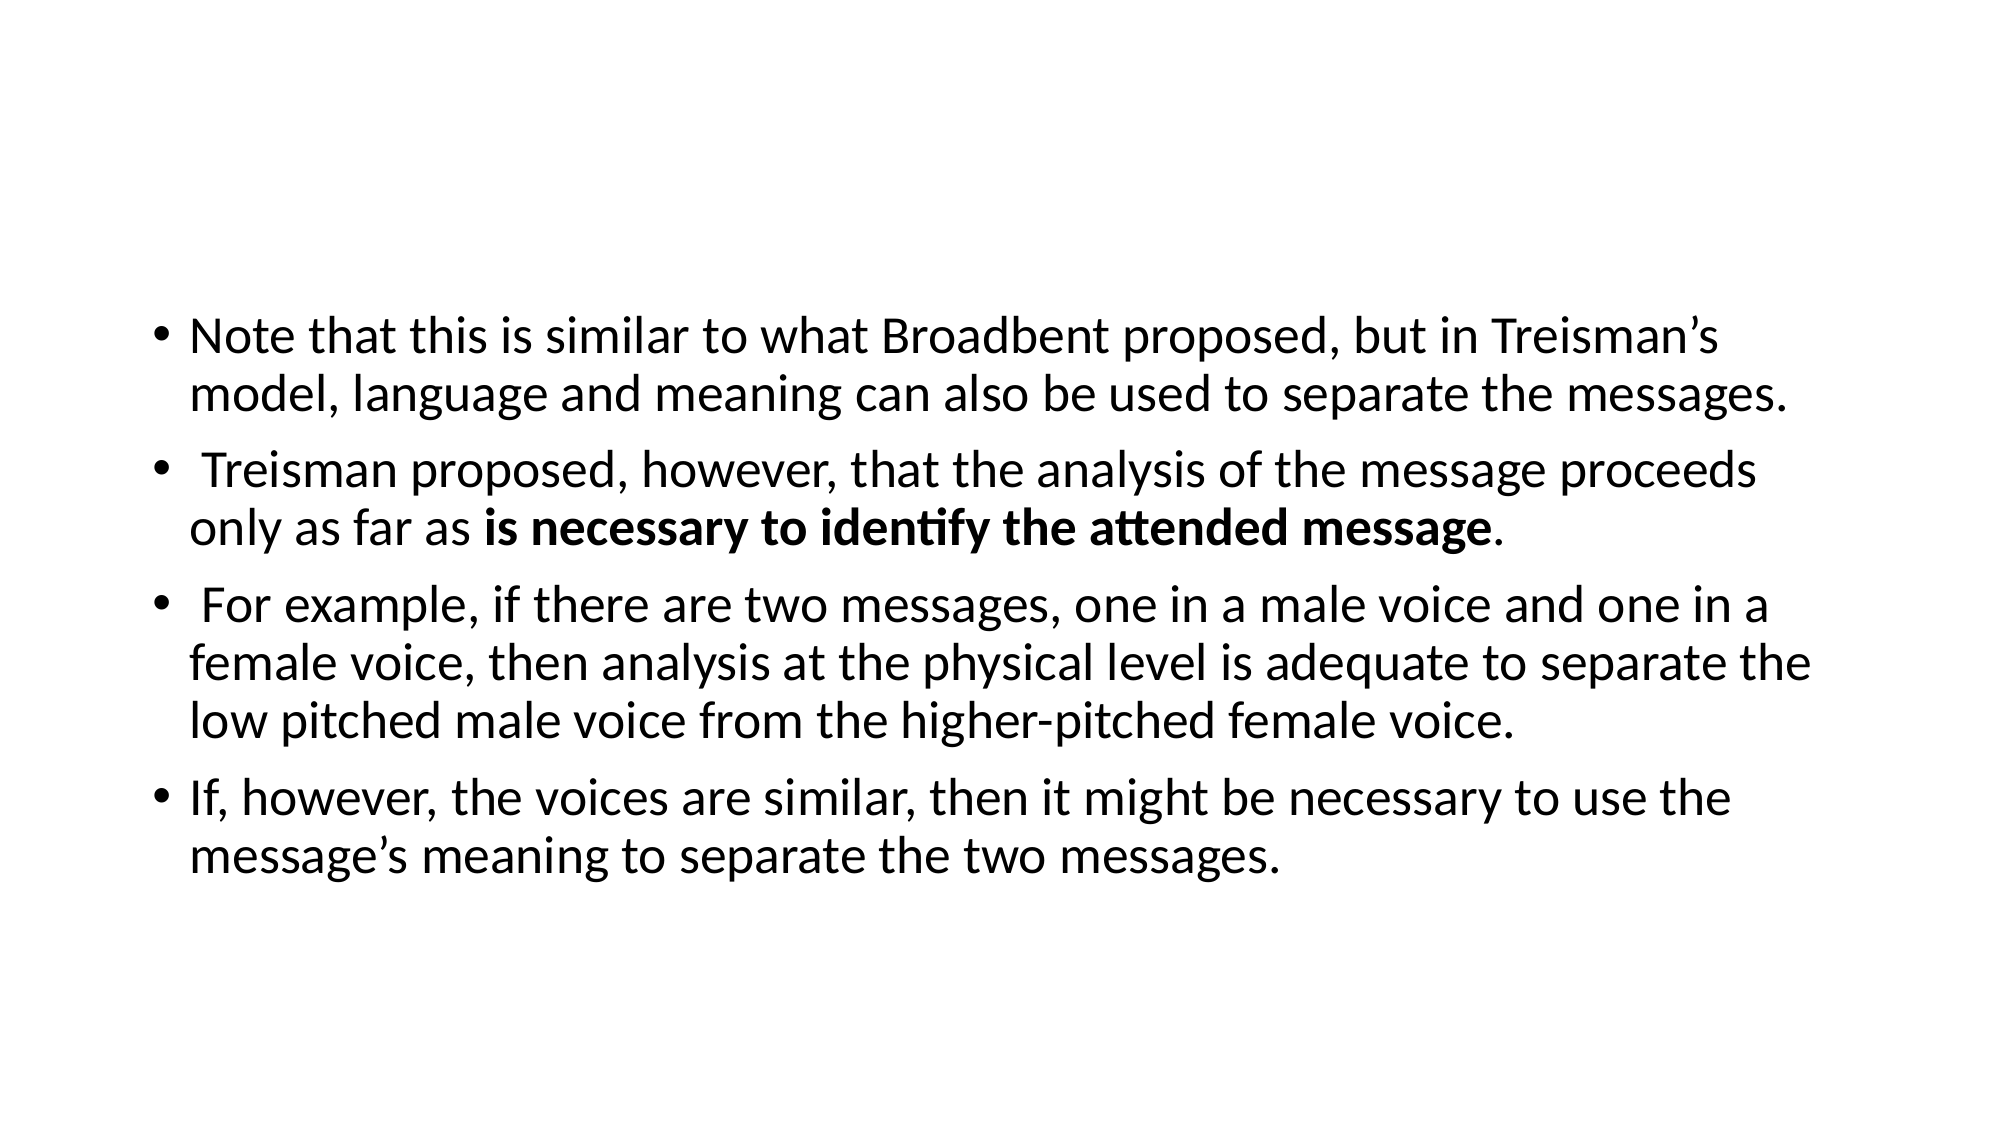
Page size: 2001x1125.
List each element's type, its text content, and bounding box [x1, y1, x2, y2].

list Note that this is similar to what Broadbent proposed, but in Treisman’s model, language and meaning can also be used to separate the messages. Treisman proposed, however, that the analysis of the message proceeds only as far as is necessary to identify the attended message. For example, if there are two messages, one in a male voice and one in a female voice, then analysis at the physical level is adequate to separate the low pitched male voice from the higher-pitched female voice. If, however, the voices are similar, then it might be necessary to use the message’s meaning to separate the two messages. [137, 299, 1863, 1014]
